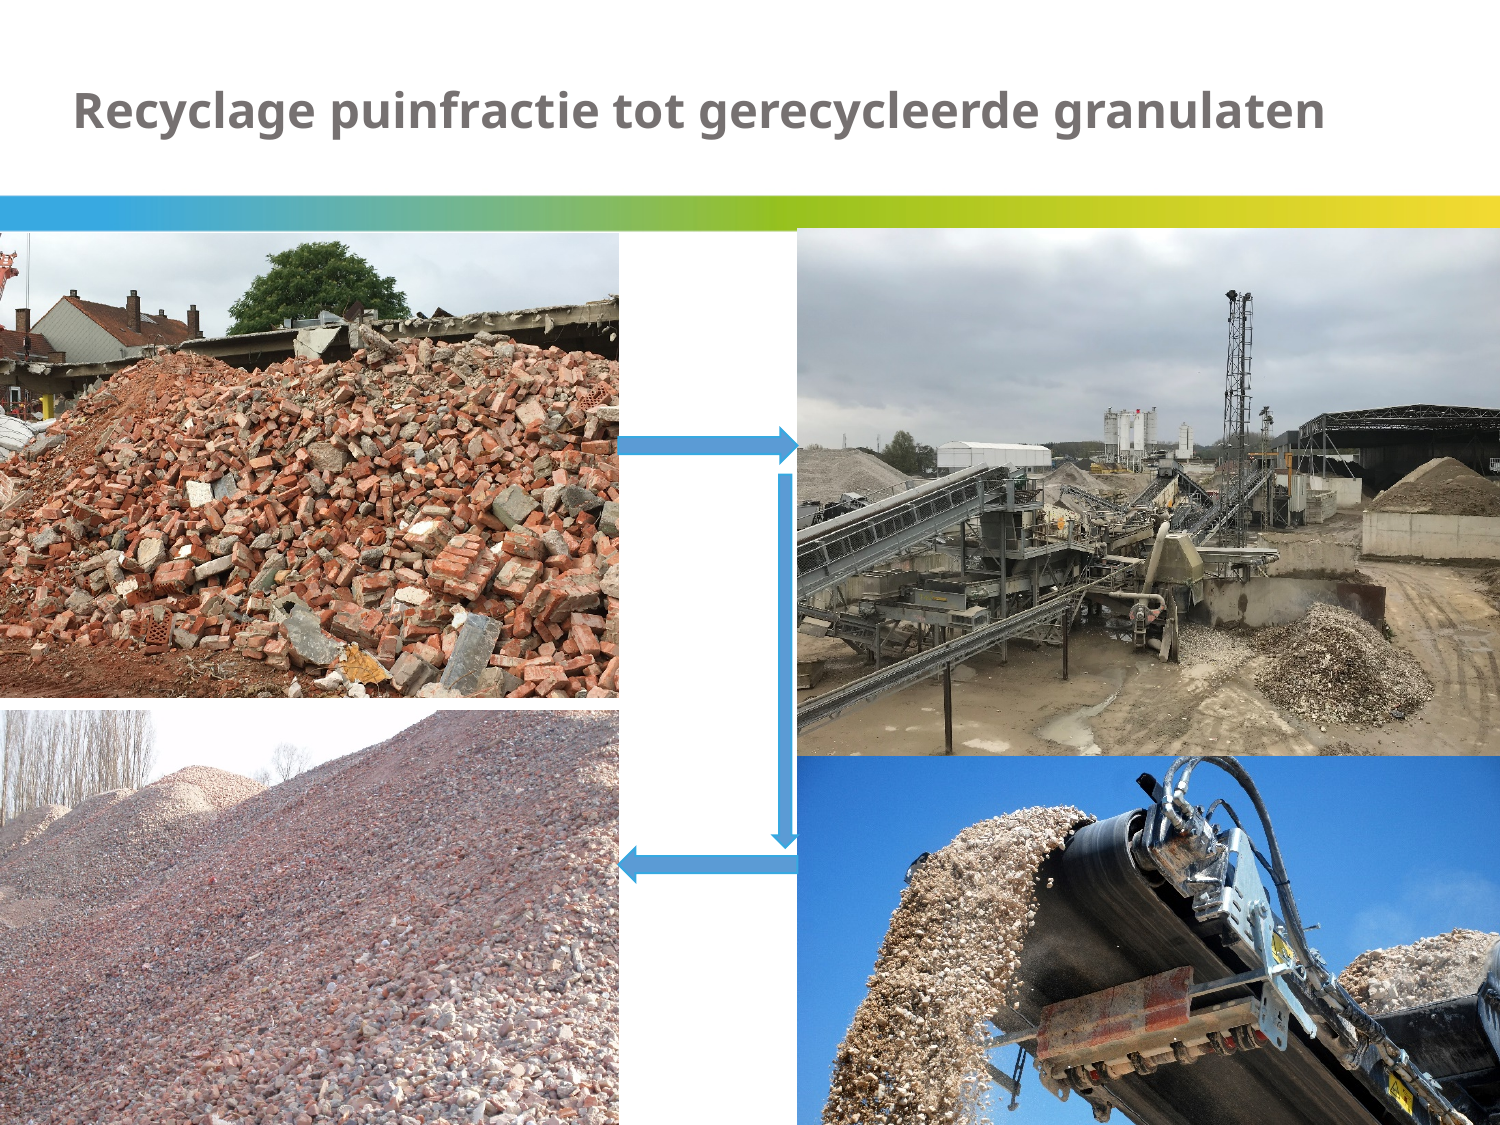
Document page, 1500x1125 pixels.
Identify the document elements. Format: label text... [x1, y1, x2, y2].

text_box Recyclage puinfractie tot gerecycleerde granulaten [57, 60, 1396, 166]
text_box [619, 426, 797, 466]
picture [0, 38, 1500, 1125]
text_box [619, 845, 797, 885]
text_box [770, 473, 797, 850]
